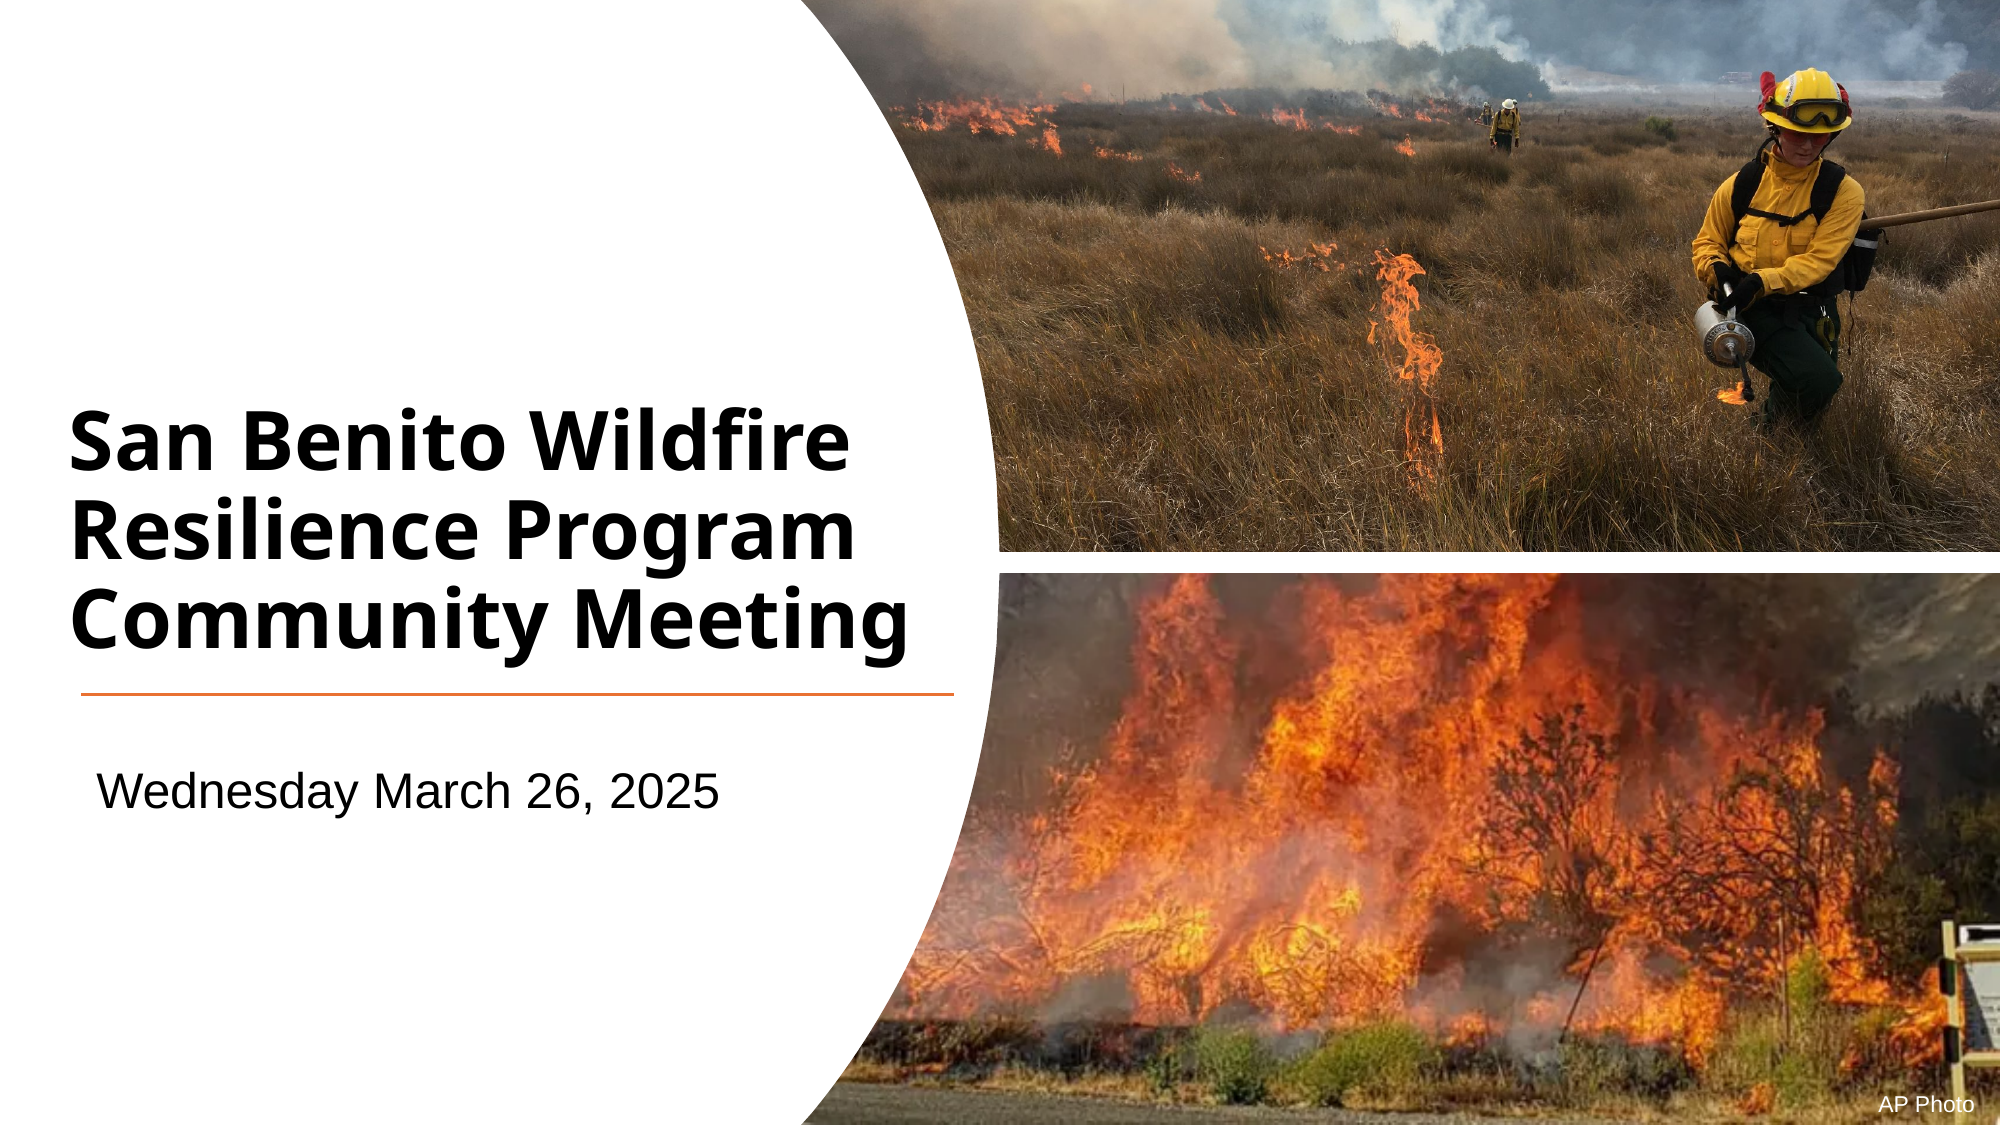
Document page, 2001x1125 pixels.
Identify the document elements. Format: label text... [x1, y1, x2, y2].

picture [800, 0, 2000, 553]
title San Benito Wildfire Resilience Program Community Meeting [53, 340, 982, 674]
picture [800, 572, 2000, 1125]
subtitle Wednesday March 26, 2025 [81, 758, 795, 844]
